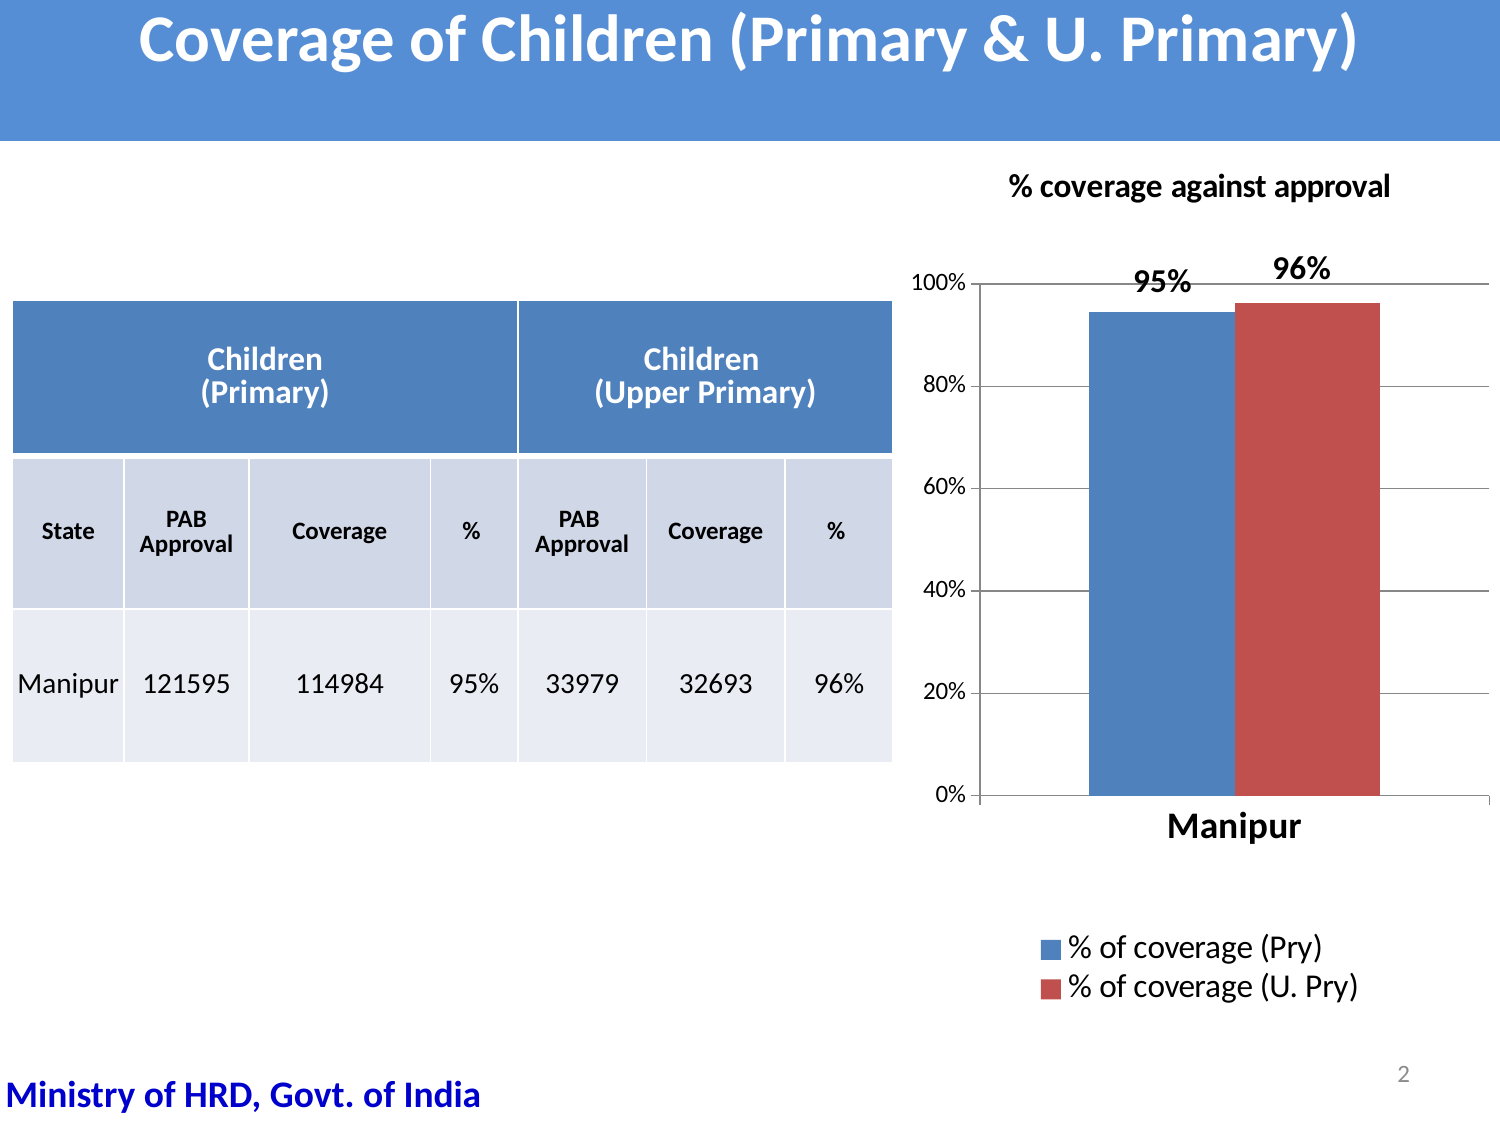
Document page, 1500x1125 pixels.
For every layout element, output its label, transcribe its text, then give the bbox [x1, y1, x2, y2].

table_cell 33979 [519, 610, 646, 762]
table_cell % [431, 459, 517, 608]
table_cell % [786, 459, 882, 608]
table_cell 96% [786, 610, 882, 762]
table_cell PAB Approval [125, 459, 248, 608]
table_cell 121595 [125, 610, 248, 762]
text_box Ministry of HRD, Govt. of India [0, 1062, 538, 1123]
table_cell 95% [431, 610, 517, 762]
title Coverage of Children (Primary & U. Primary) [0, 0, 1500, 141]
table_header Children (Upper Primary) [519, 301, 882, 453]
table_cell Coverage [647, 459, 784, 608]
table_cell State [13, 459, 123, 608]
table_cell 32693 [647, 610, 784, 762]
table_cell Coverage [250, 459, 430, 608]
table_cell 114984 [250, 610, 430, 762]
slide_number 2 [1074, 1042, 1425, 1103]
chart [887, 137, 1500, 1013]
table_header Children (Primary) [13, 301, 517, 453]
table_cell PAB Approval [519, 459, 646, 608]
table_cell Manipur [13, 610, 123, 762]
